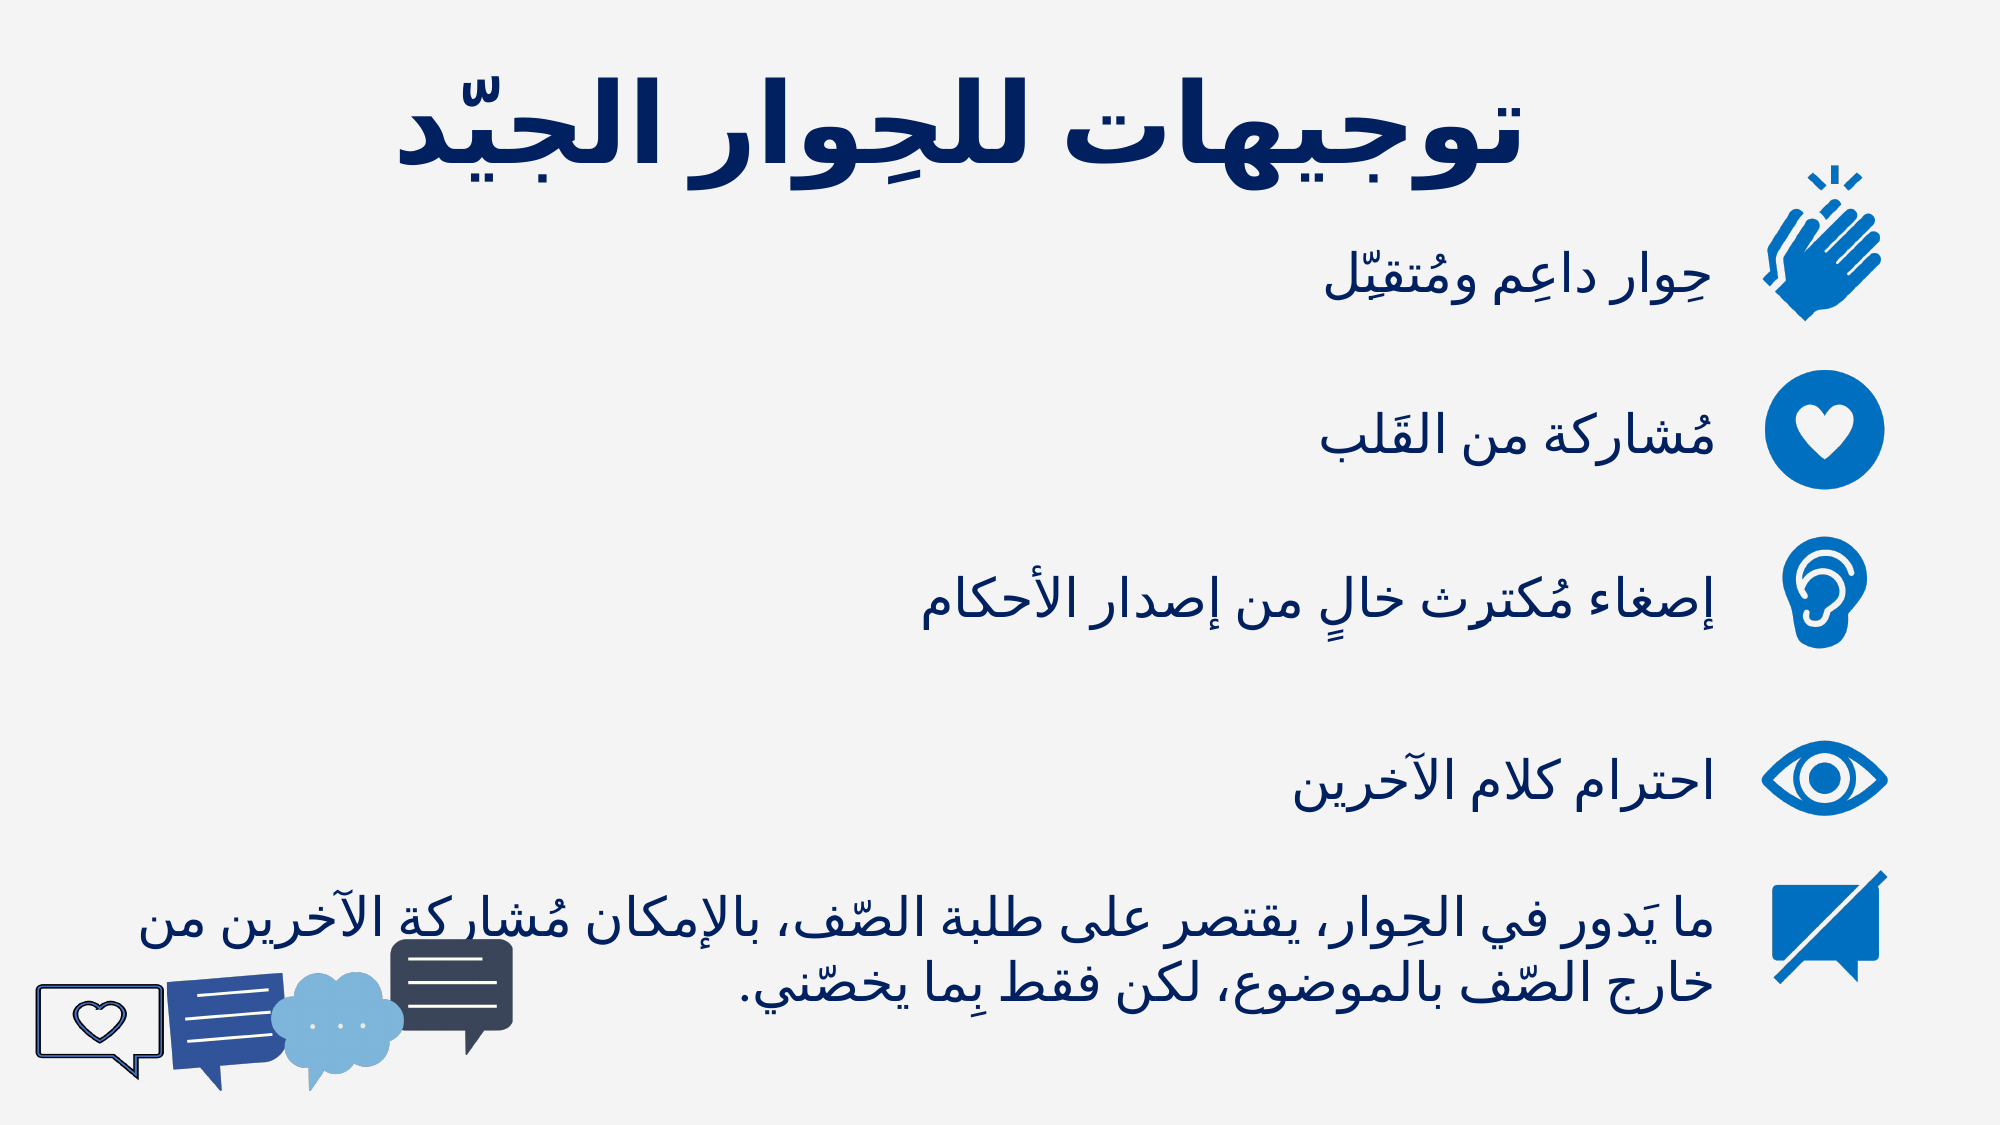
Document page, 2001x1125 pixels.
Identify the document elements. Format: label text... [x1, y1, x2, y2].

text_box احترام كلام الآخرين [904, 737, 1732, 818]
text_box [10, 959, 189, 1104]
text_box حِوار داعِم ومُتقبِّل [1067, 231, 1726, 311]
text_box إصغاء مُكترِث خالٍ من إصدار الأحكام [455, 556, 1732, 637]
text_box ما يَدور في الحِوار، يقتصر على طلبة الصّف، بالإمكان مُشاركة الآخرين من خارج الصّف بالموضوع، لكن فقط بِما يخصّني. [111, 875, 1732, 1021]
picture [1749, 354, 1901, 505]
picture [1749, 516, 1901, 667]
picture [1731, 152, 1912, 332]
text_box توجيهات للحِوار الجيّد [331, 19, 1593, 219]
picture [1749, 702, 1901, 854]
picture [166, 939, 513, 1104]
picture [1750, 858, 1902, 1009]
text_box مُشاركة من القَلب [373, 391, 1733, 472]
